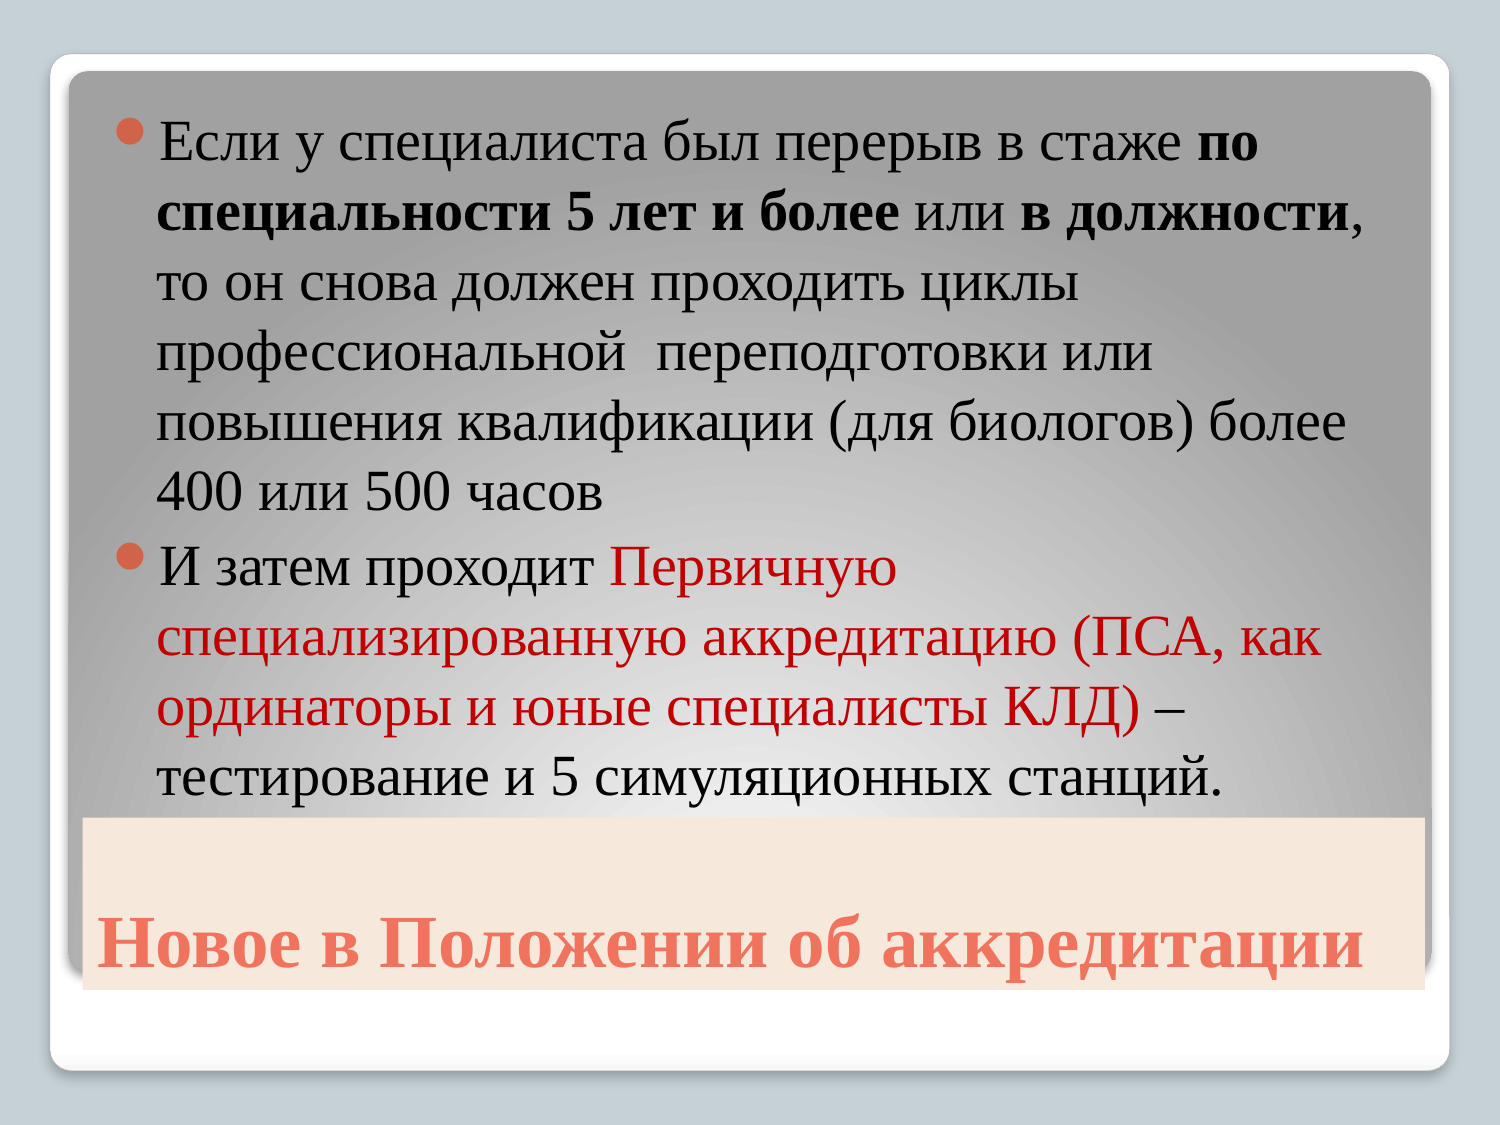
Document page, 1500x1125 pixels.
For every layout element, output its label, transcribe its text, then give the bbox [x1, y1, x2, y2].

title Новое в Положении об аккредитации [82, 817, 1425, 990]
list Если у специалиста был перерыв в стаже по специальности 5 лет и более или в должности, то он снова должен проходить циклы профессиональной переподготовки или повышения квалификации (для биологов) более 400 или 500 часов И затем проходит Первичную специализированную аккредитацию (ПСА, как ординаторы и юные специалисты КЛД) – тестирование и 5 симуляционных станций. [82, 86, 1425, 774]
